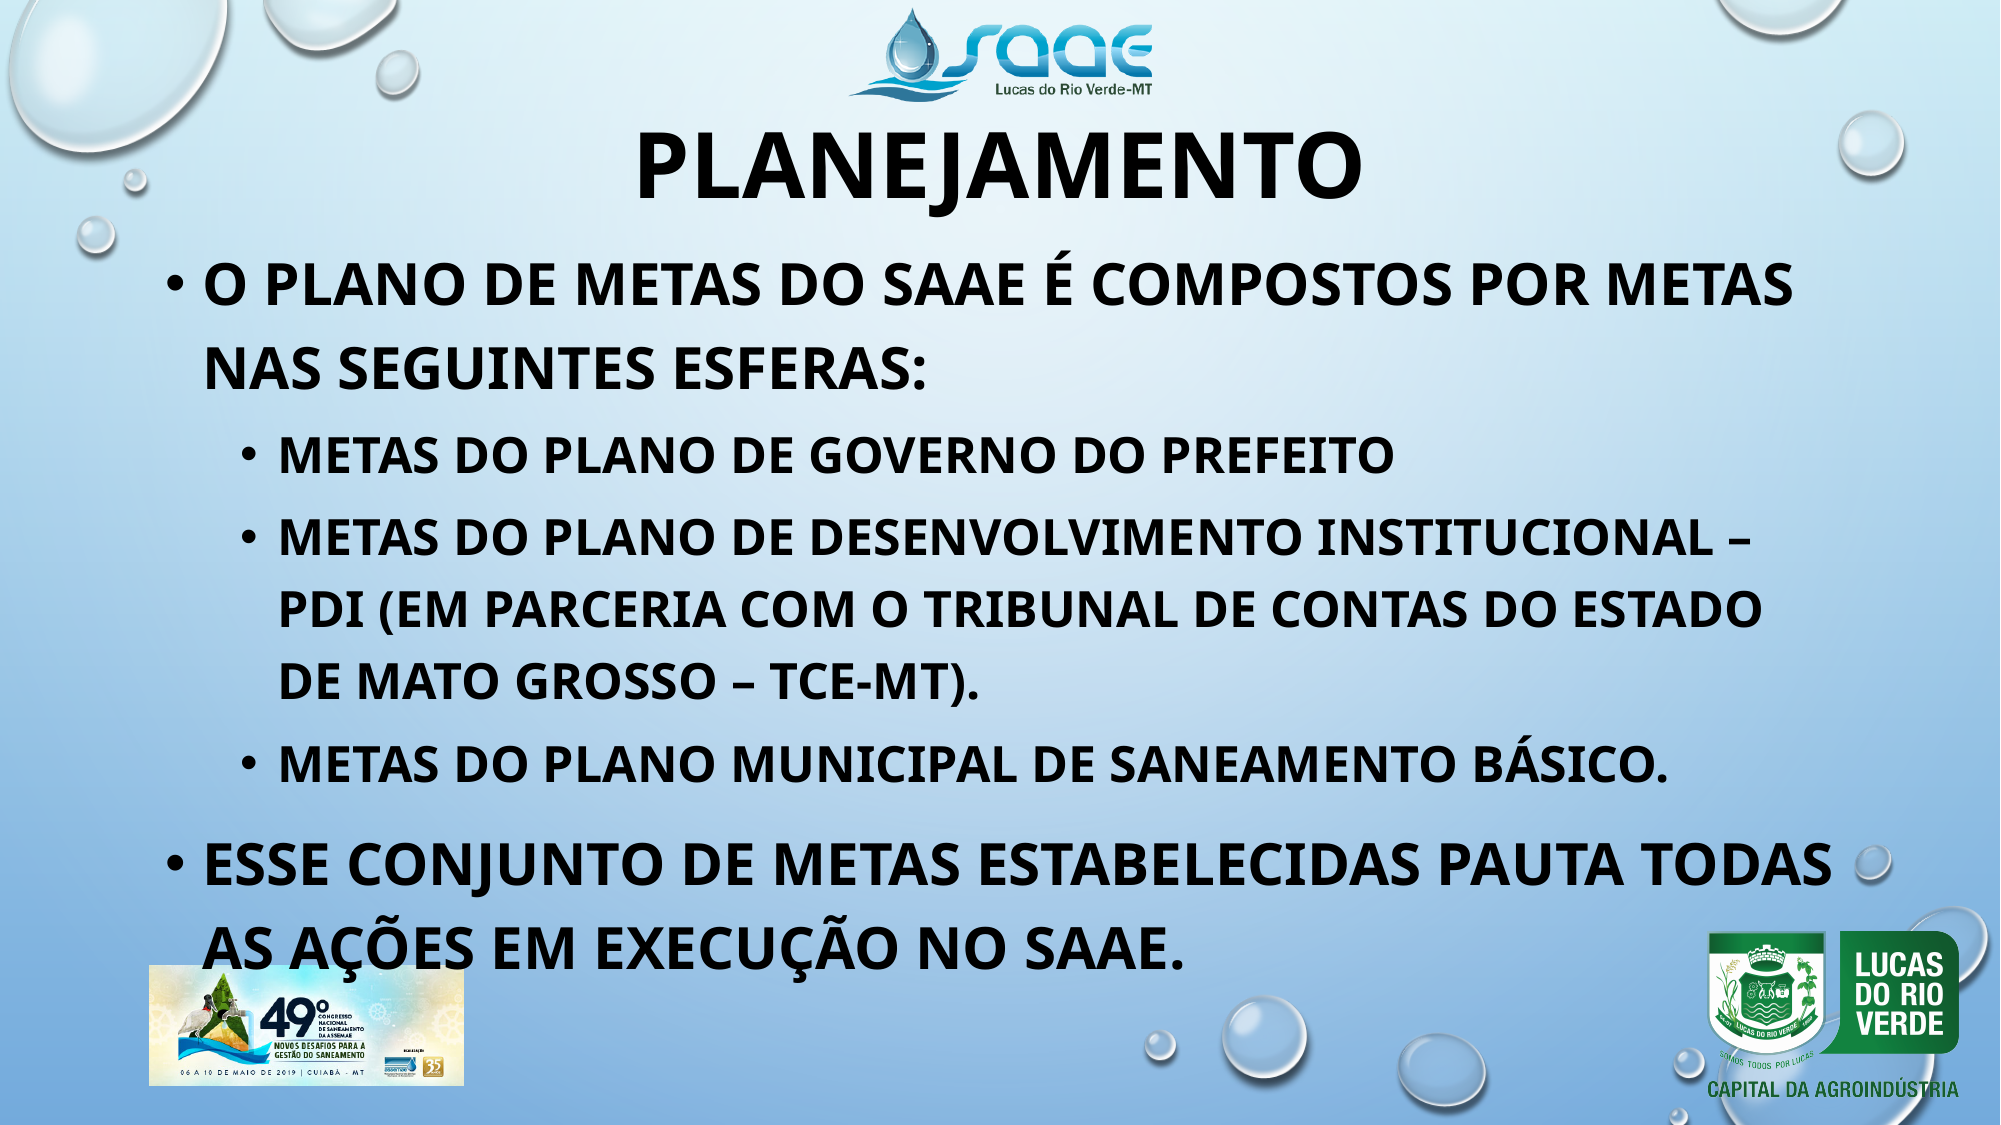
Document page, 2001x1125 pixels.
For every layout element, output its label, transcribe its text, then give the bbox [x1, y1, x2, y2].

list O plano de metas do saae é compostos por metas nas seguintes esferas: Metas do plano de governo do prefeito Metas do plano de desenvolvimento institucional – pdi (em parceria com o tribunal de contas do estado de mato grosso – tce-mt). Metas do plano municipal de saneamento básico. Esse conjunto de metas estabelecidas pauta todas as ações em execução no saae. [150, 225, 1851, 788]
title planejamento [149, 38, 1851, 300]
picture [0, 0, 2000, 1125]
